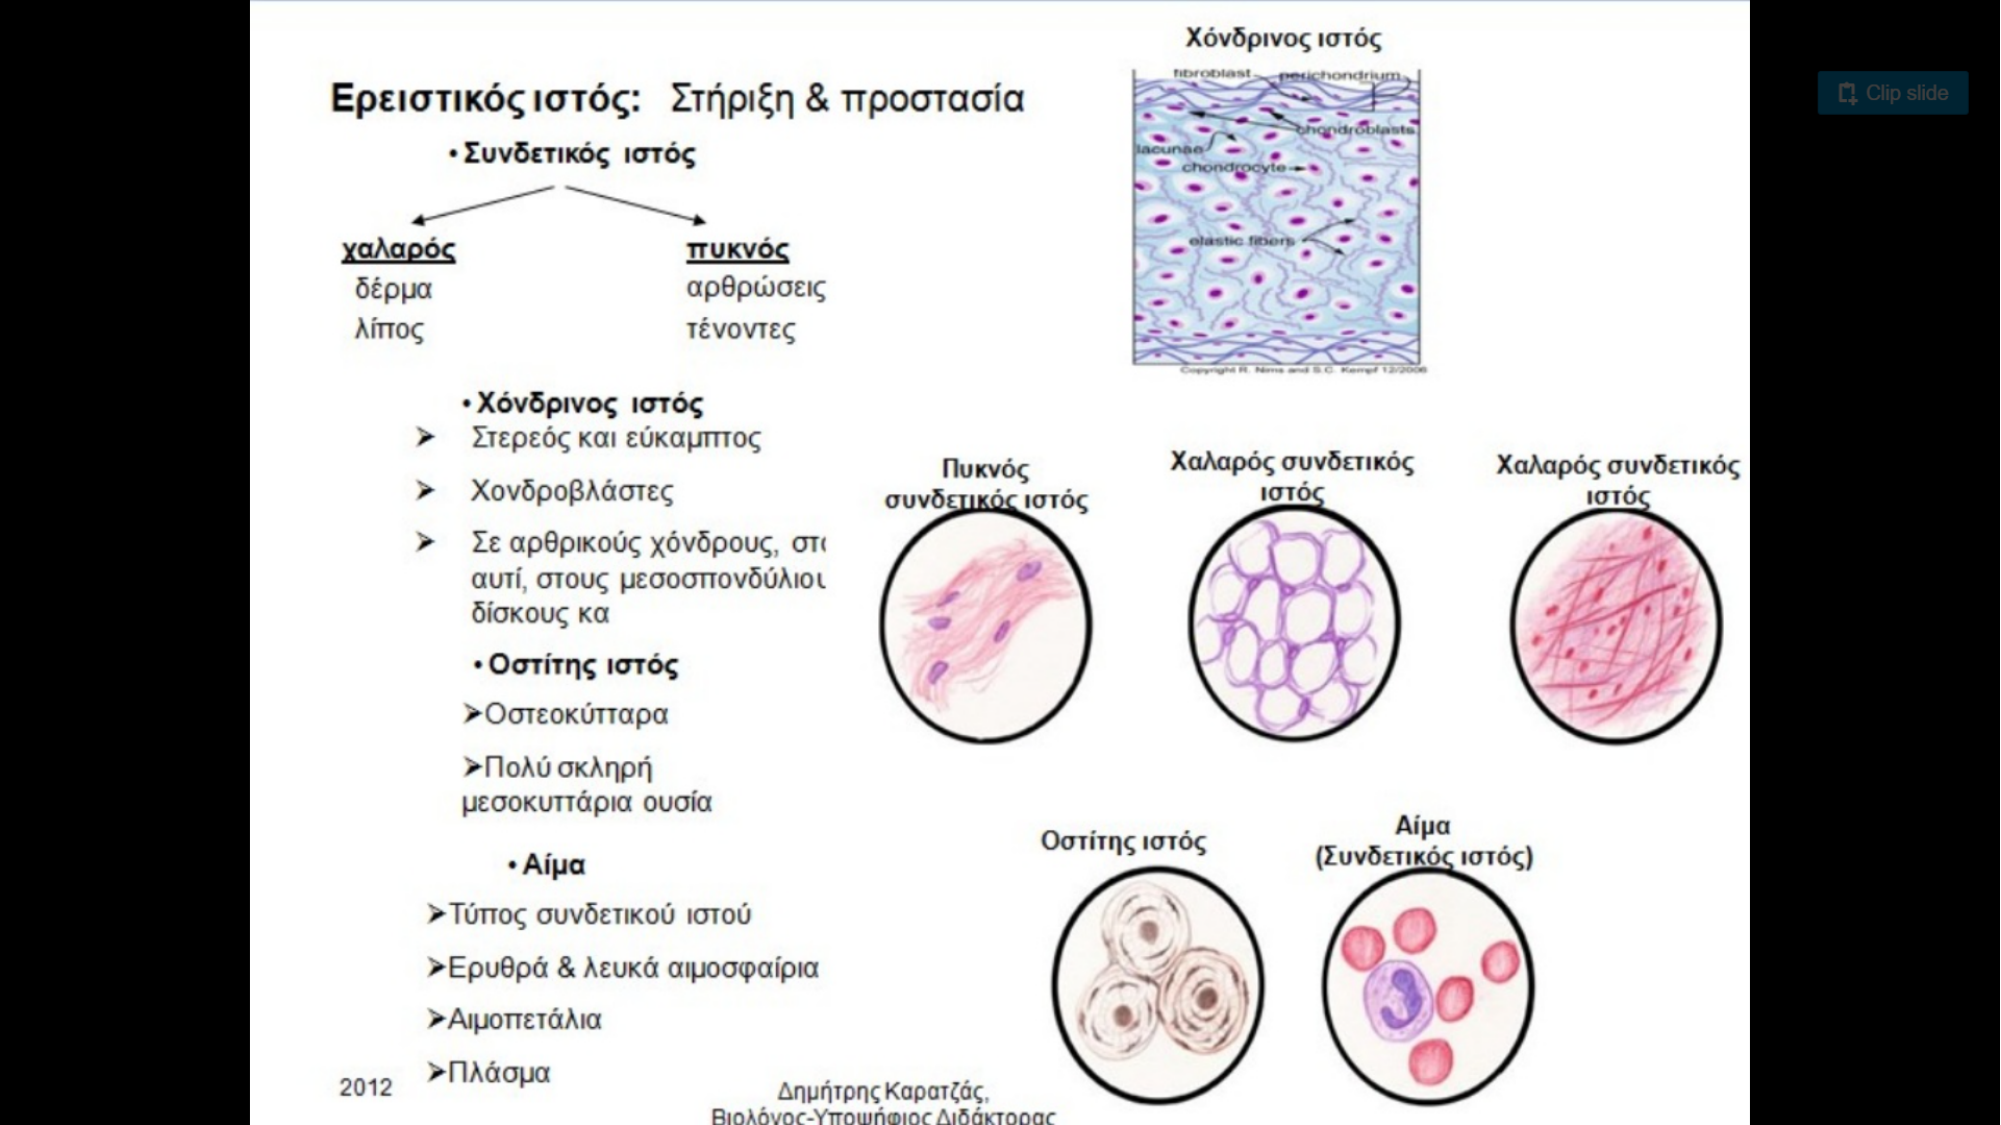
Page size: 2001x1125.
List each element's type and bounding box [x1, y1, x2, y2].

list [0, 0, 2000, 1125]
